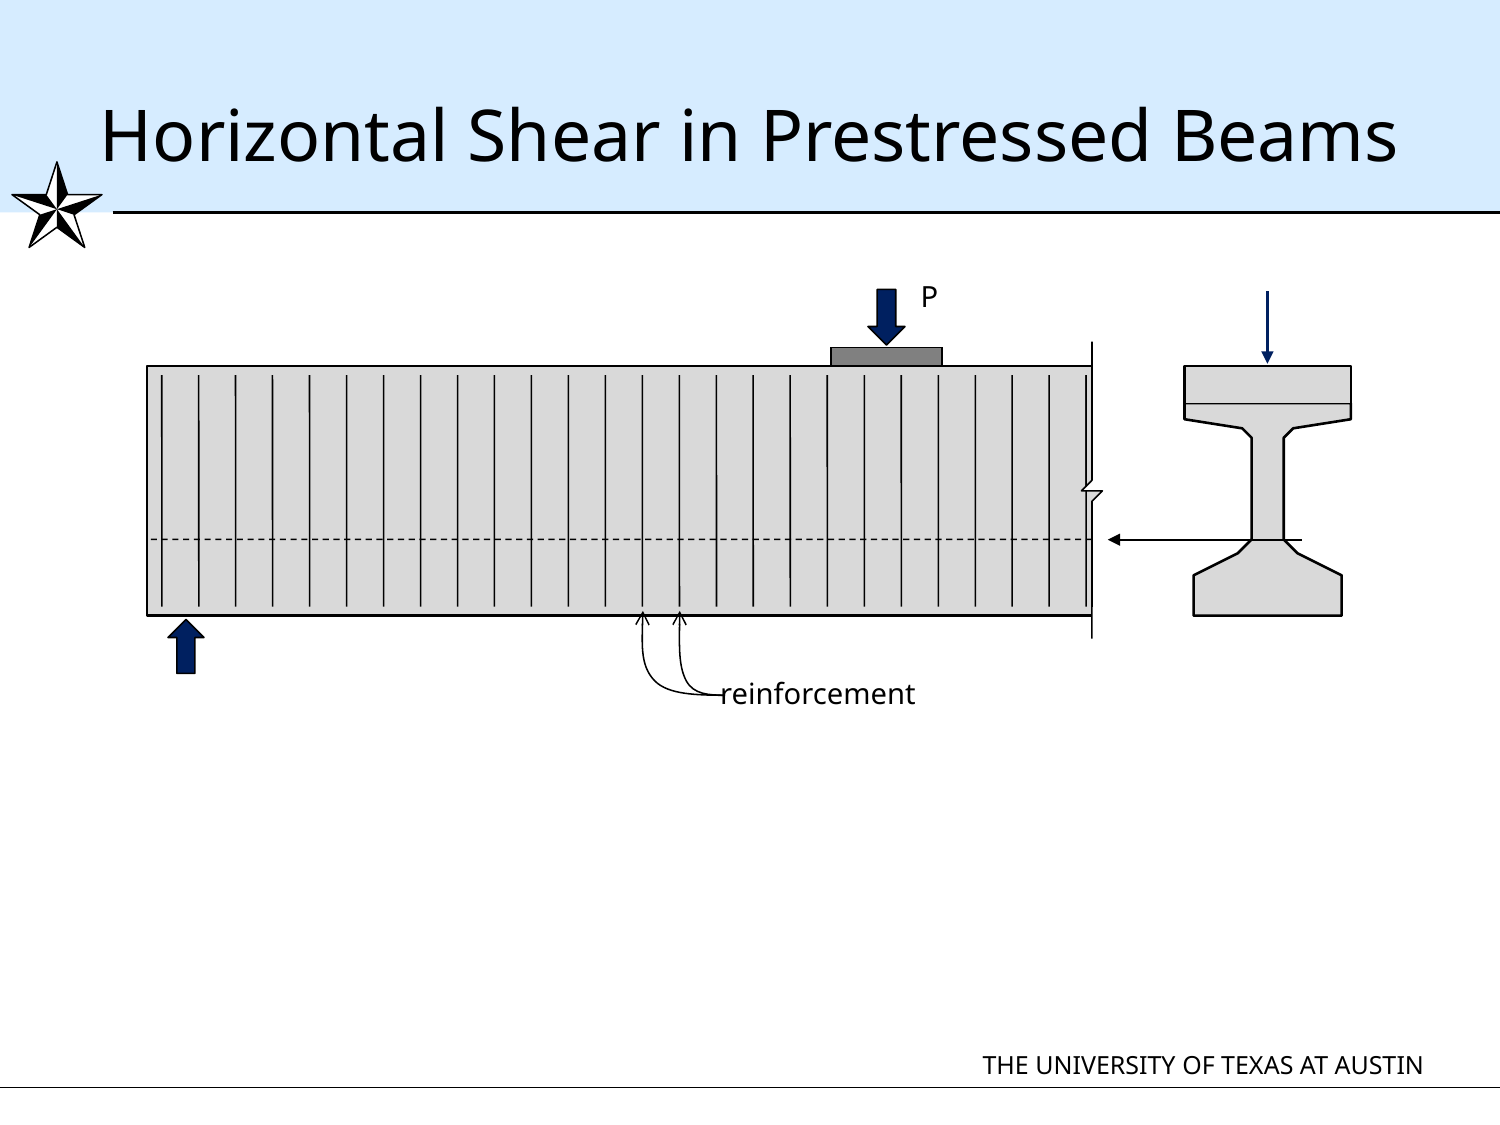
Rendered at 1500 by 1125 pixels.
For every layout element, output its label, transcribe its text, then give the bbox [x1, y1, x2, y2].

text_box [672, 616, 726, 697]
text_box reinforcement [700, 668, 936, 718]
text_box [865, 287, 907, 348]
text_box [635, 616, 725, 697]
text_box [1184, 403, 1351, 538]
text_box [146, 366, 1091, 616]
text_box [161, 374, 1087, 607]
text_box P [894, 271, 973, 322]
text_box [1184, 366, 1351, 404]
text_box [1091, 342, 1103, 539]
title Horizontal Shear in Prestressed Beams [75, 45, 1425, 220]
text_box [167, 619, 292, 696]
text_box [830, 347, 942, 366]
text_box [1193, 547, 1342, 616]
